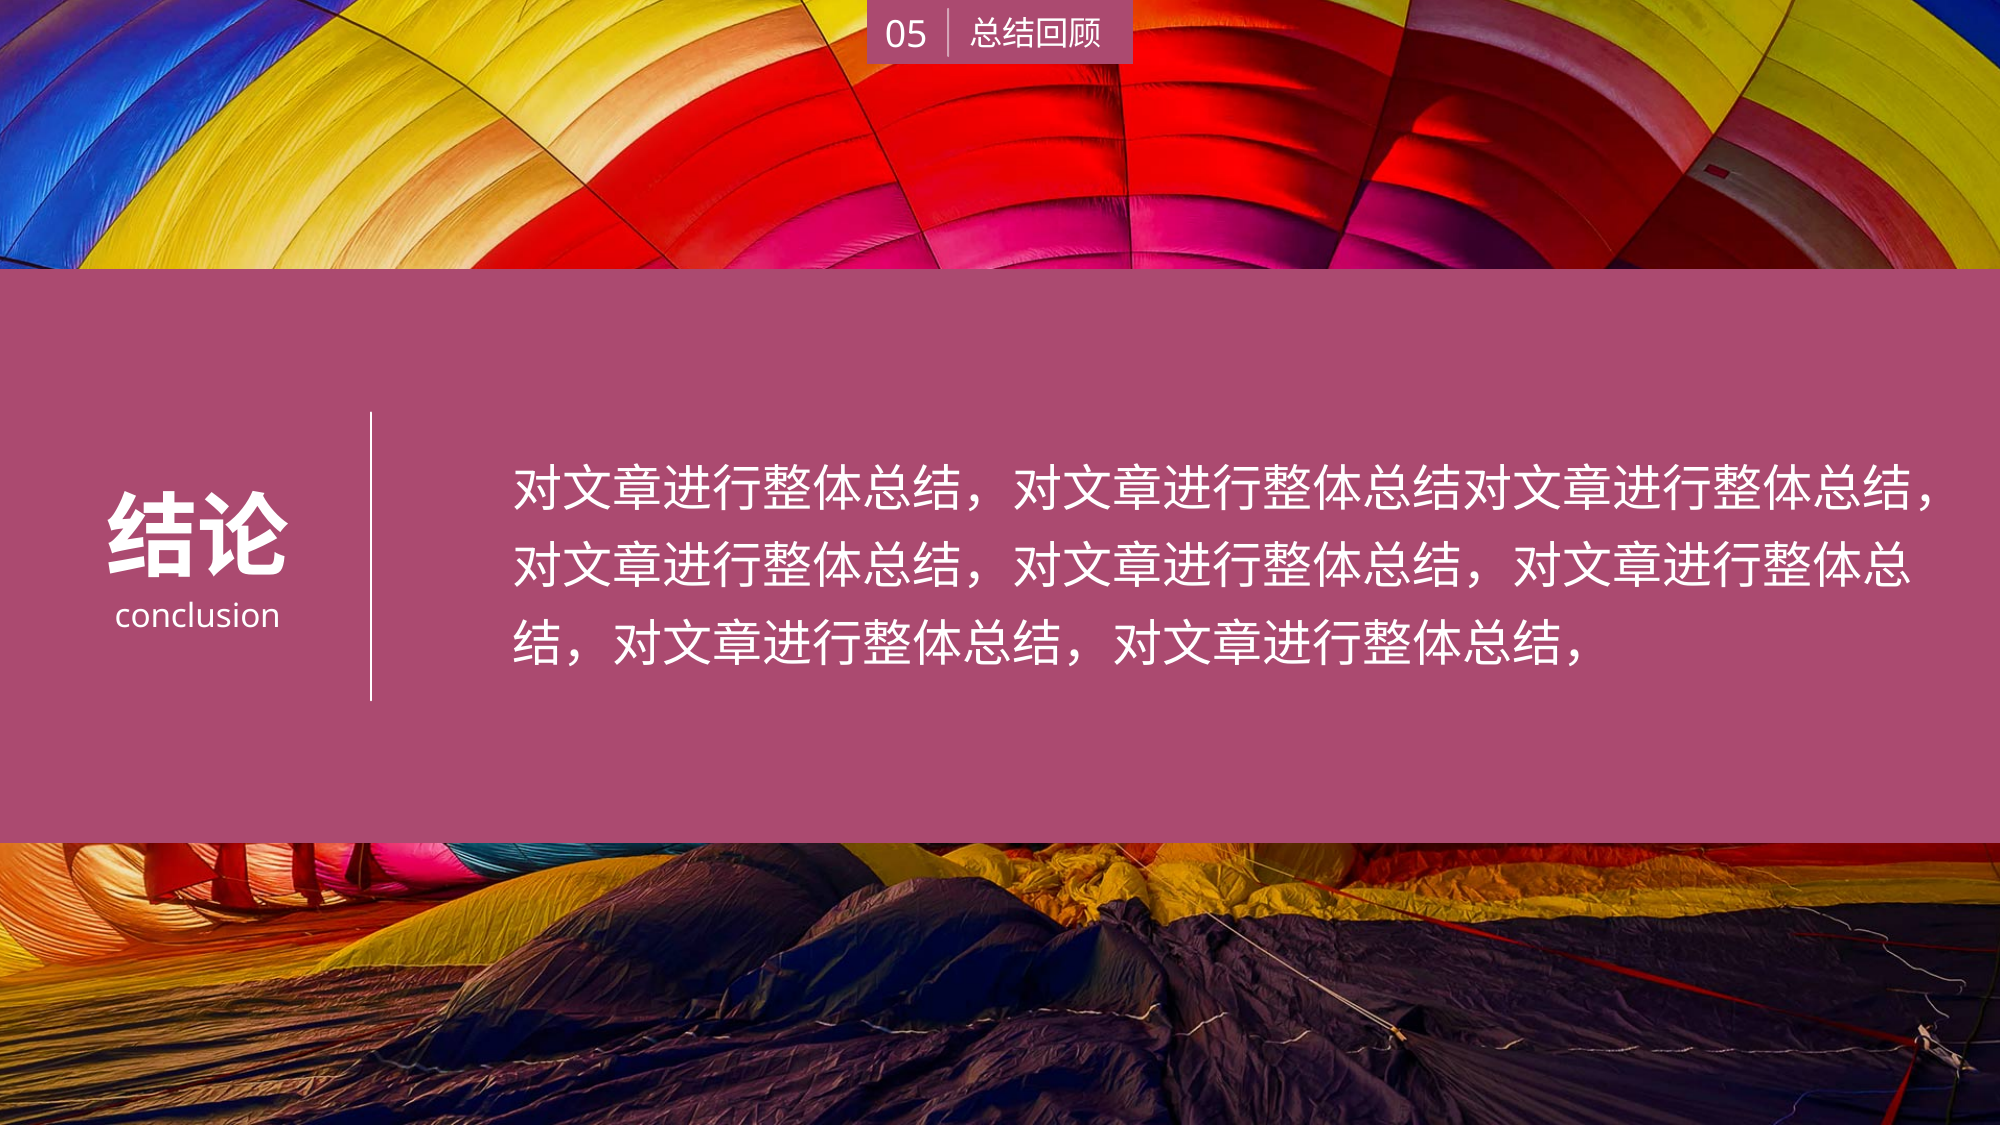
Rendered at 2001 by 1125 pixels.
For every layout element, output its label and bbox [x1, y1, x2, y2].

text_box [90, 470, 306, 643]
picture [0, 0, 2000, 1125]
text_box [867, 0, 1133, 63]
